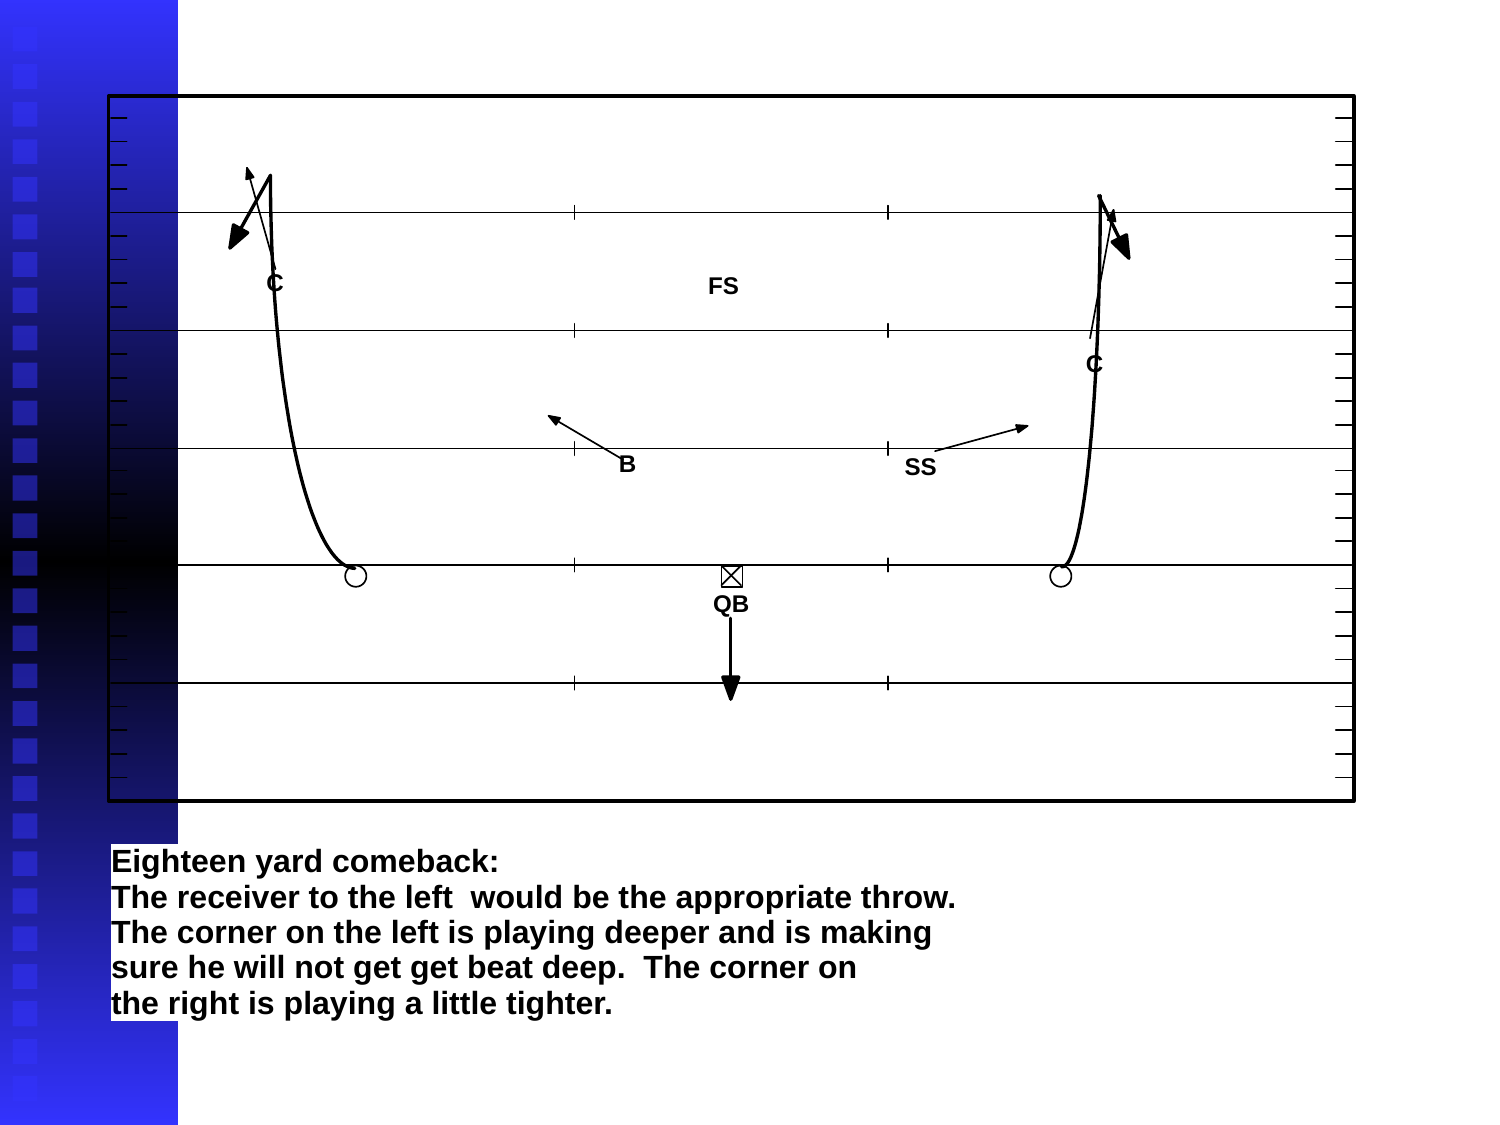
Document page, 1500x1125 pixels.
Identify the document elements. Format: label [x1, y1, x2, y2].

picture [99, 87, 1363, 1030]
